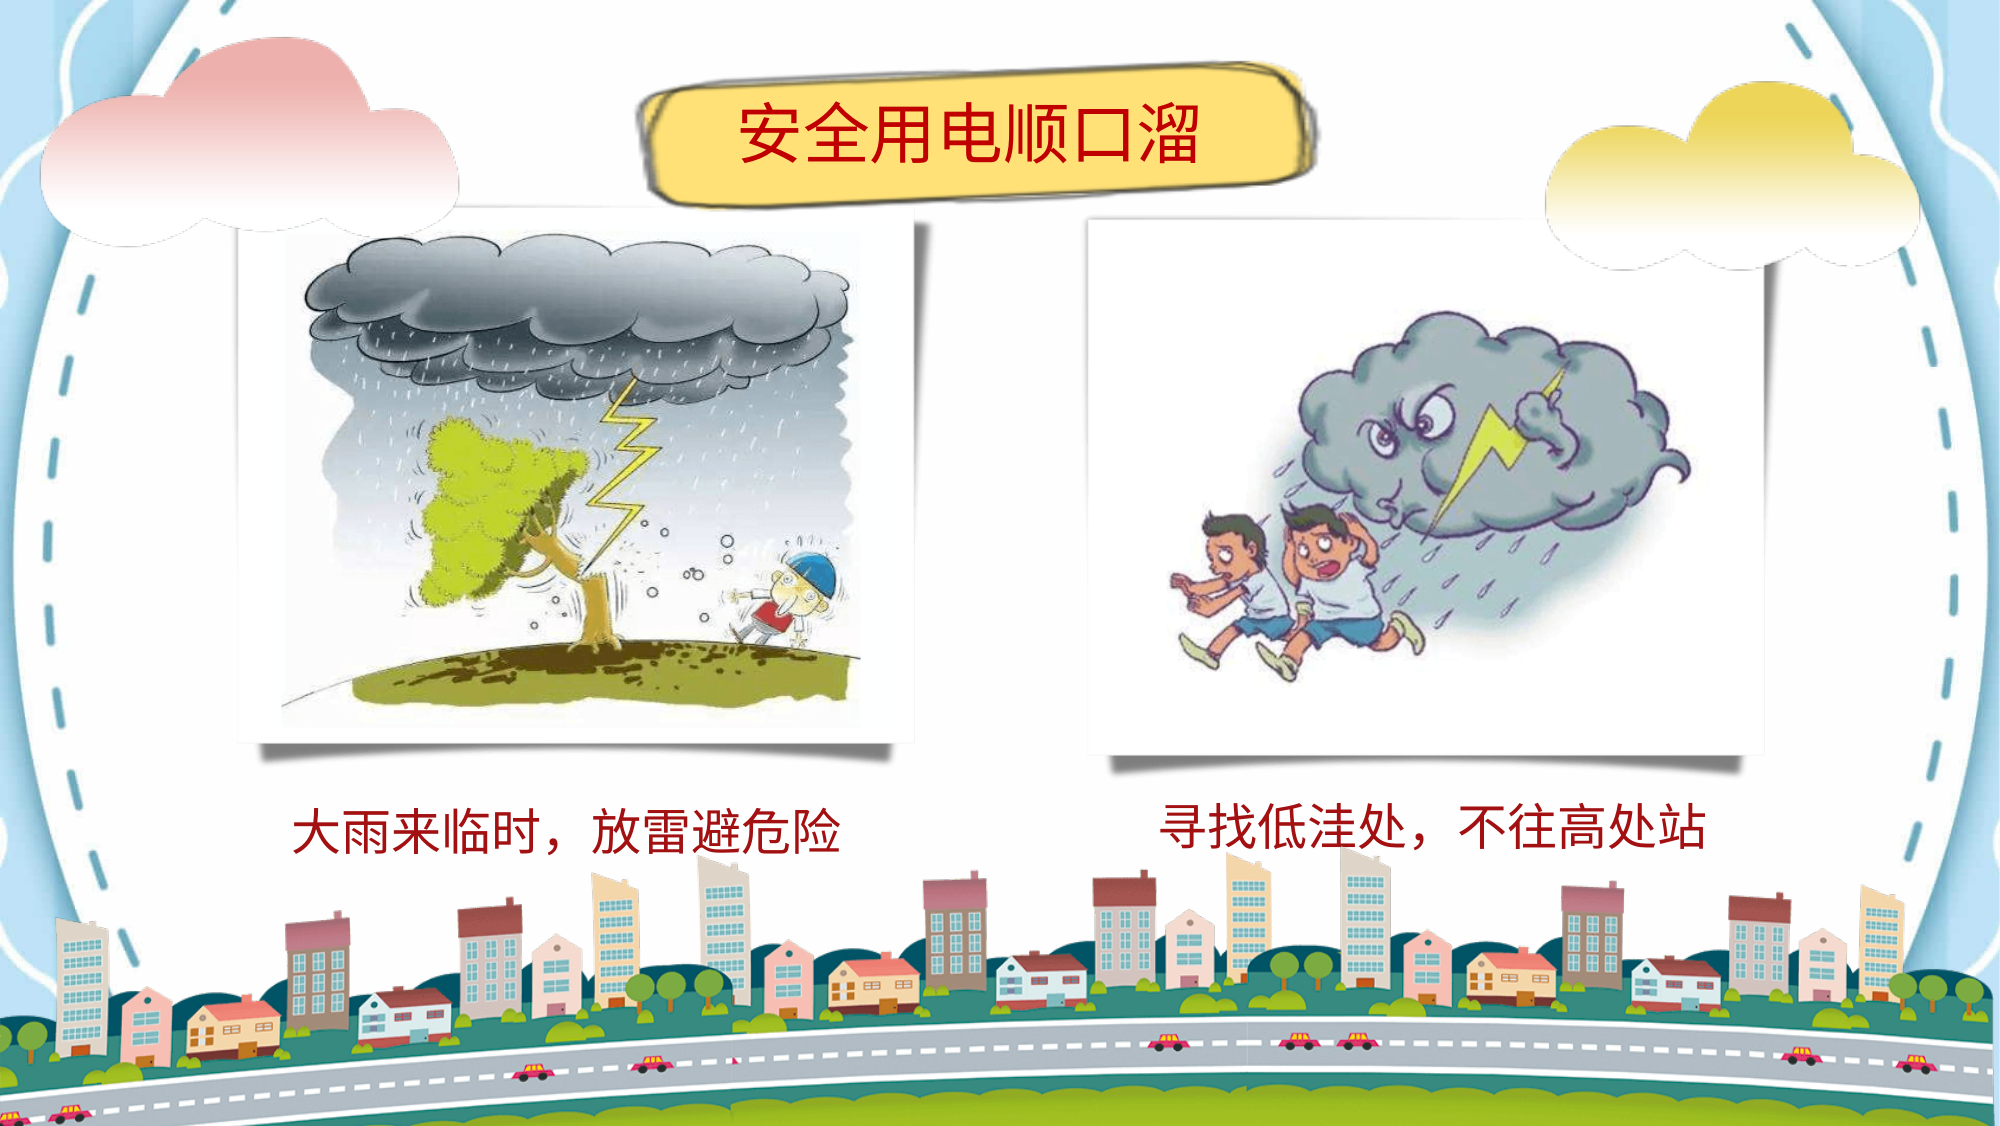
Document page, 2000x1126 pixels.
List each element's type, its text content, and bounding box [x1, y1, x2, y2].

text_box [1068, 202, 1802, 782]
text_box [217, 190, 951, 770]
text_box 寻找低洼处，不往高处站 [1142, 790, 1754, 819]
picture [0, 0, 2000, 1126]
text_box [574, 47, 1511, 243]
text_box 大雨来临时，放雷避危险 [276, 778, 889, 819]
